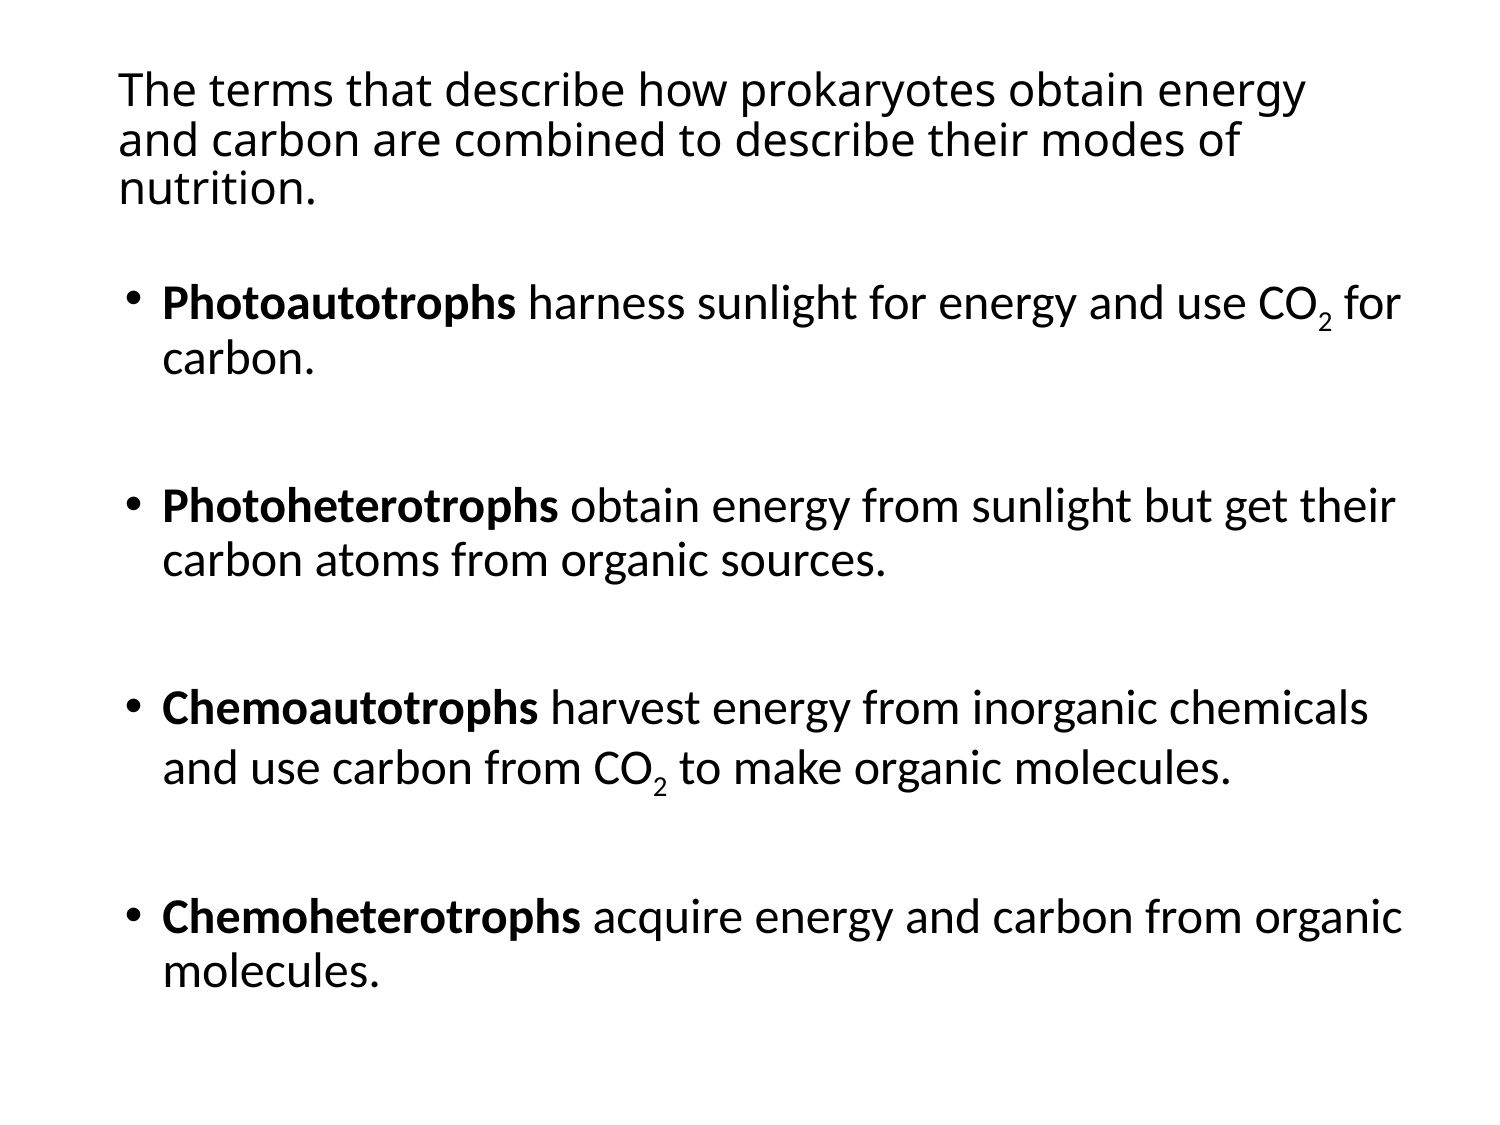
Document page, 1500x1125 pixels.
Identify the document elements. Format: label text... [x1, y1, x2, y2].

list Photoautotrophs harness sunlight for energy and use CO2 for carbon. Photoheterotrophs obtain energy from sunlight but get their carbon atoms from organic sources. Chemoautotrophs harvest energy from inorganic chemicals and use carbon from CO2 to make organic molecules. Chemoheterotrophs acquire energy and carbon from organic molecules. [34, 262, 1425, 1043]
title The terms that describe how prokaryotes obtain energy and carbon are combined to describe their modes of nutrition. [103, 59, 1397, 262]
